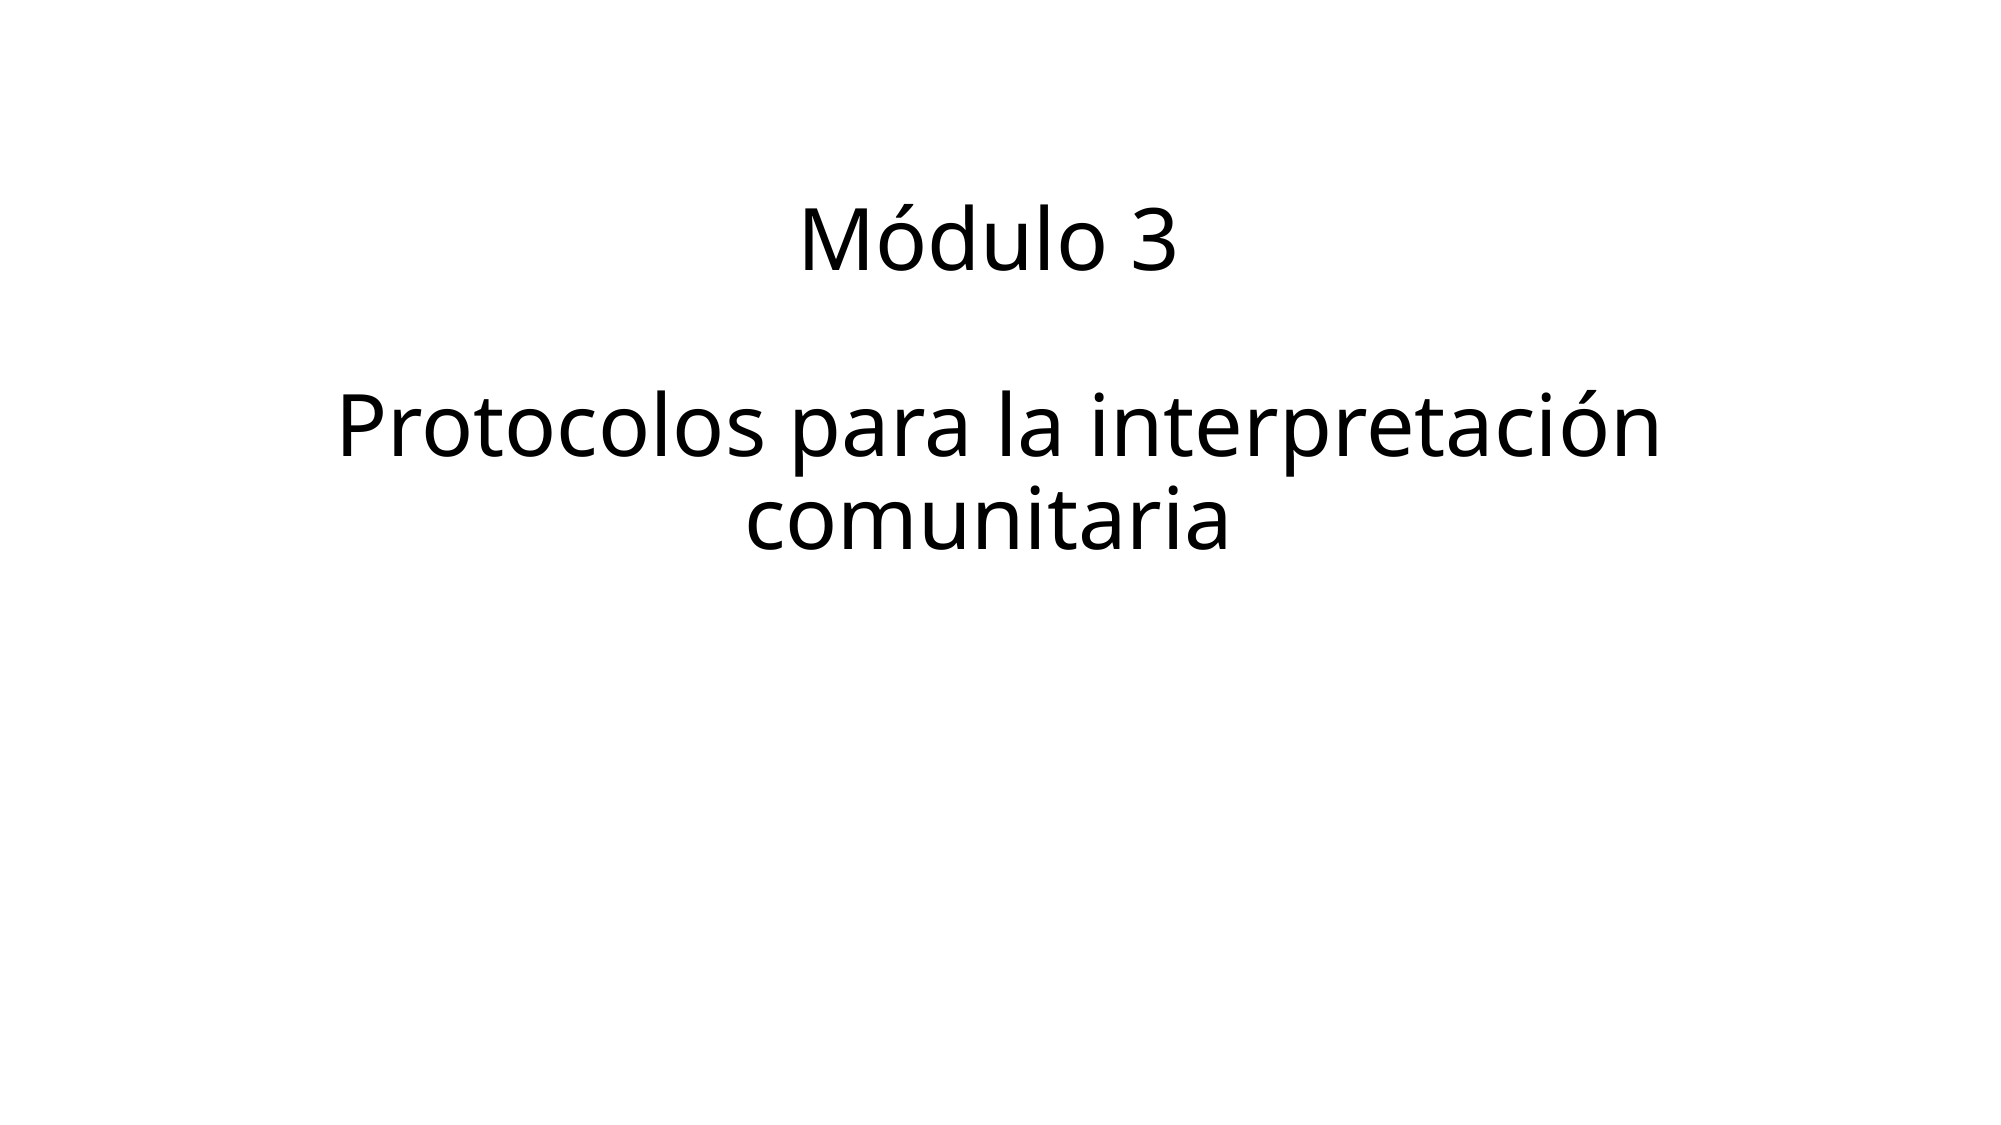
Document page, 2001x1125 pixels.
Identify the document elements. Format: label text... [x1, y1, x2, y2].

title Módulo 3 Protocolos para la interpretación comunitaria [249, 184, 1750, 576]
